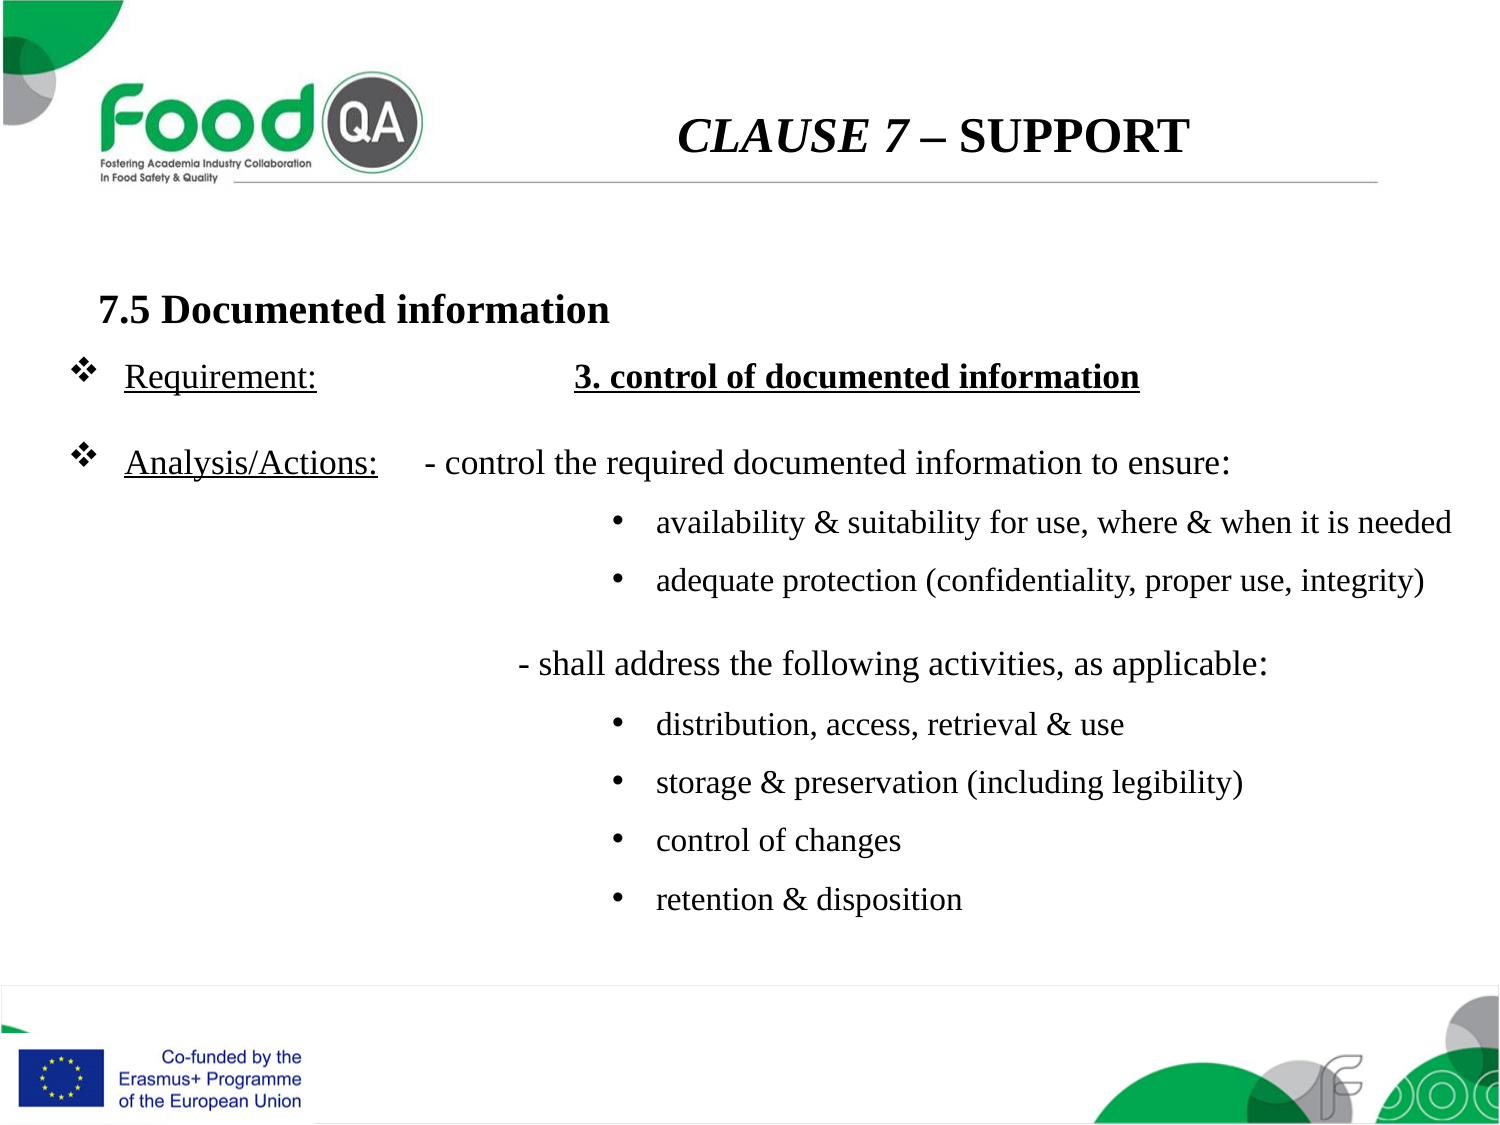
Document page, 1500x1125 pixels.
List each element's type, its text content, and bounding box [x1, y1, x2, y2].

list 7.5 Documented information Requirement: 3. control of documented information Analysis/Actions: - control the required documented information to ensure: availability & suitability for use, where & when it is needed adequate protection (confidentiality, proper use, integrity) - shall address the following activities, as applicable: distribution, access, retrieval & use storage & preservation (including legibility) control of changes retention & disposition [53, 267, 1500, 988]
picture [0, 984, 1500, 1125]
text_box CLAUSE 7 – SUPPORT [354, 94, 1500, 170]
picture [2, 0, 1500, 190]
